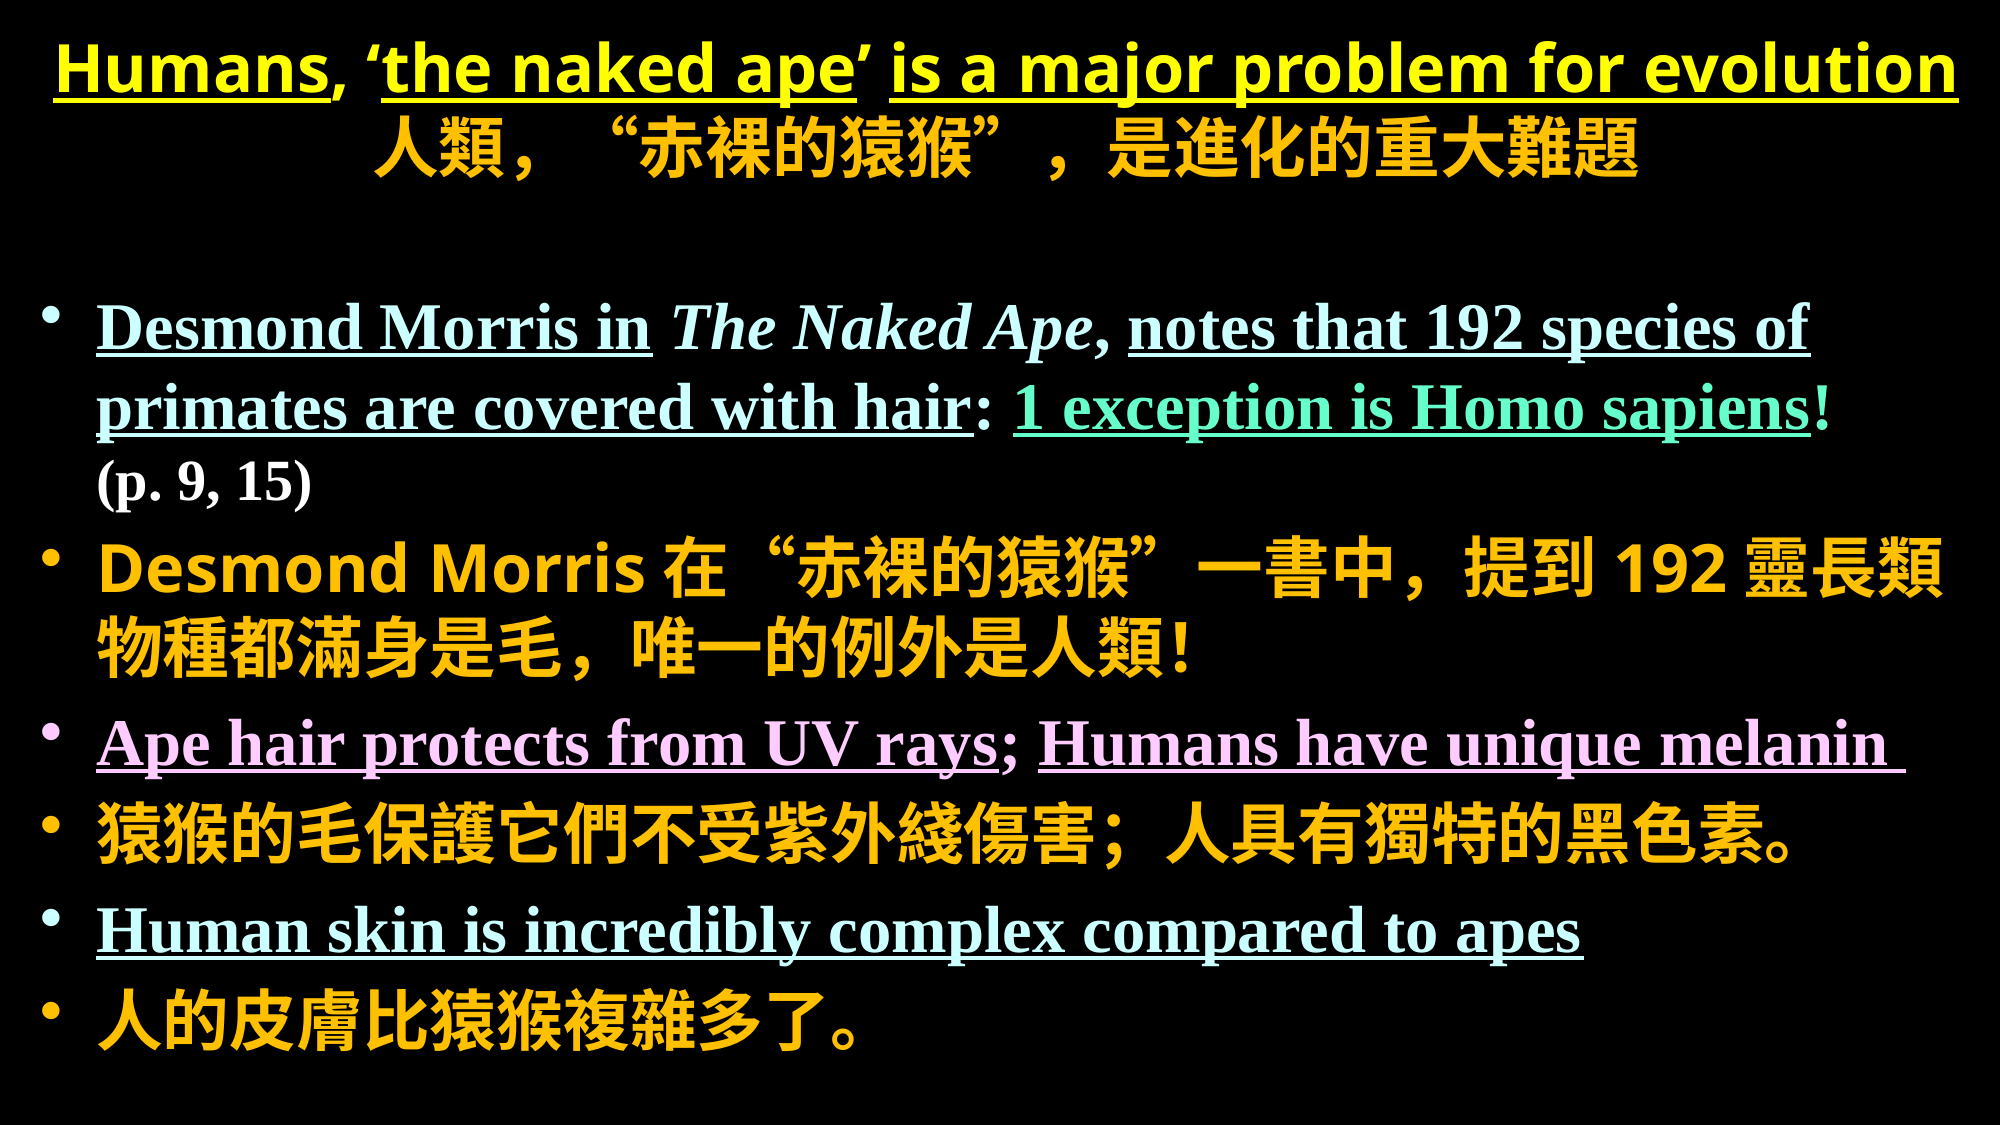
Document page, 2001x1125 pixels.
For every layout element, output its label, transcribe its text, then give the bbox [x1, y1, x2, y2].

title Humans, ‘the naked ape’ is a major problem for evolution 人類，“赤裸的猿猴”，是進化的重大難題 [24, 12, 1988, 200]
list Desmond Morris in The Naked Ape, notes that 192 species of primates are covered with hair: 1 exception is Homo sapiens! (p. 9, 15) Desmond Morris在“赤裸的猿猴”一書中，提到192靈長類物種都滿身是毛，唯一的例外是人類！ Ape hair protects from UV rays; Humans have unique melanin 猿猴的毛保護它們不受紫外綫傷害；人具有獨特的黑色素。 Human skin is incredibly complex compared to apes 人的皮膚比猿猴複雜多了。 [24, 275, 2000, 1100]
